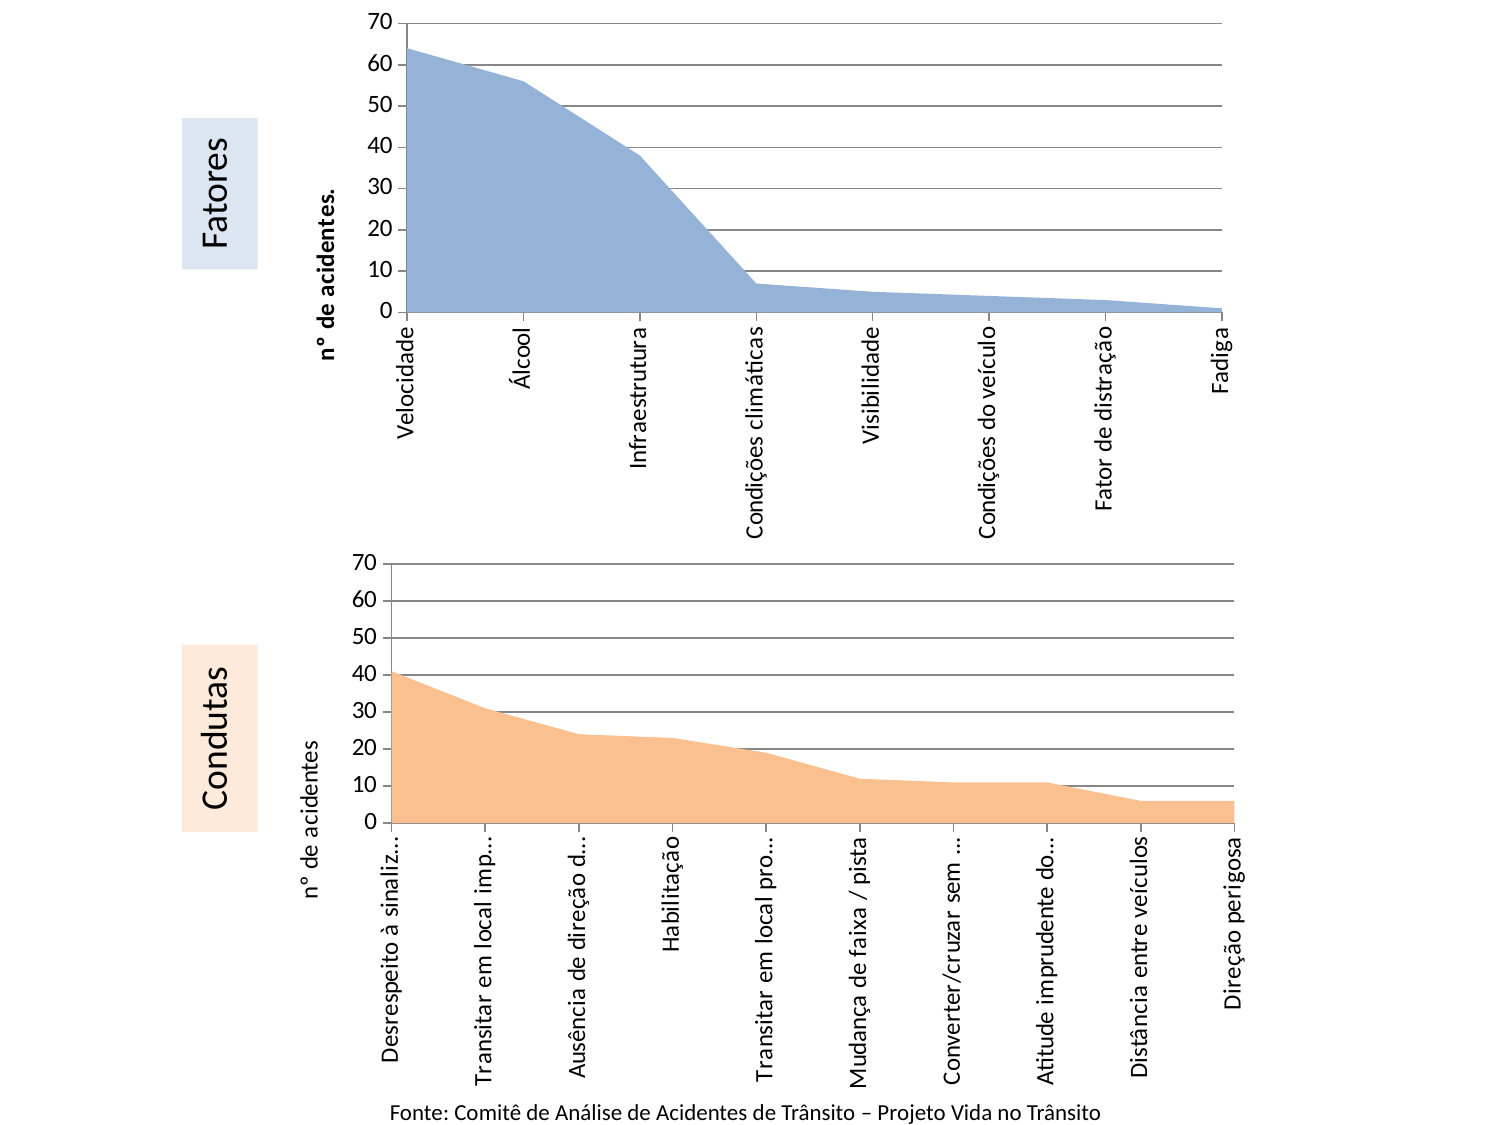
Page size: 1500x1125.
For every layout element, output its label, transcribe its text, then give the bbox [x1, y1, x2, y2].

text_box Fonte: Comitê de Análise de Acidentes de Trânsito – Projeto Vida no Trânsito [374, 1089, 1278, 1125]
text_box Condutas [182, 644, 240, 832]
text_box Fatores [182, 118, 258, 270]
chart [245, 0, 1266, 1091]
